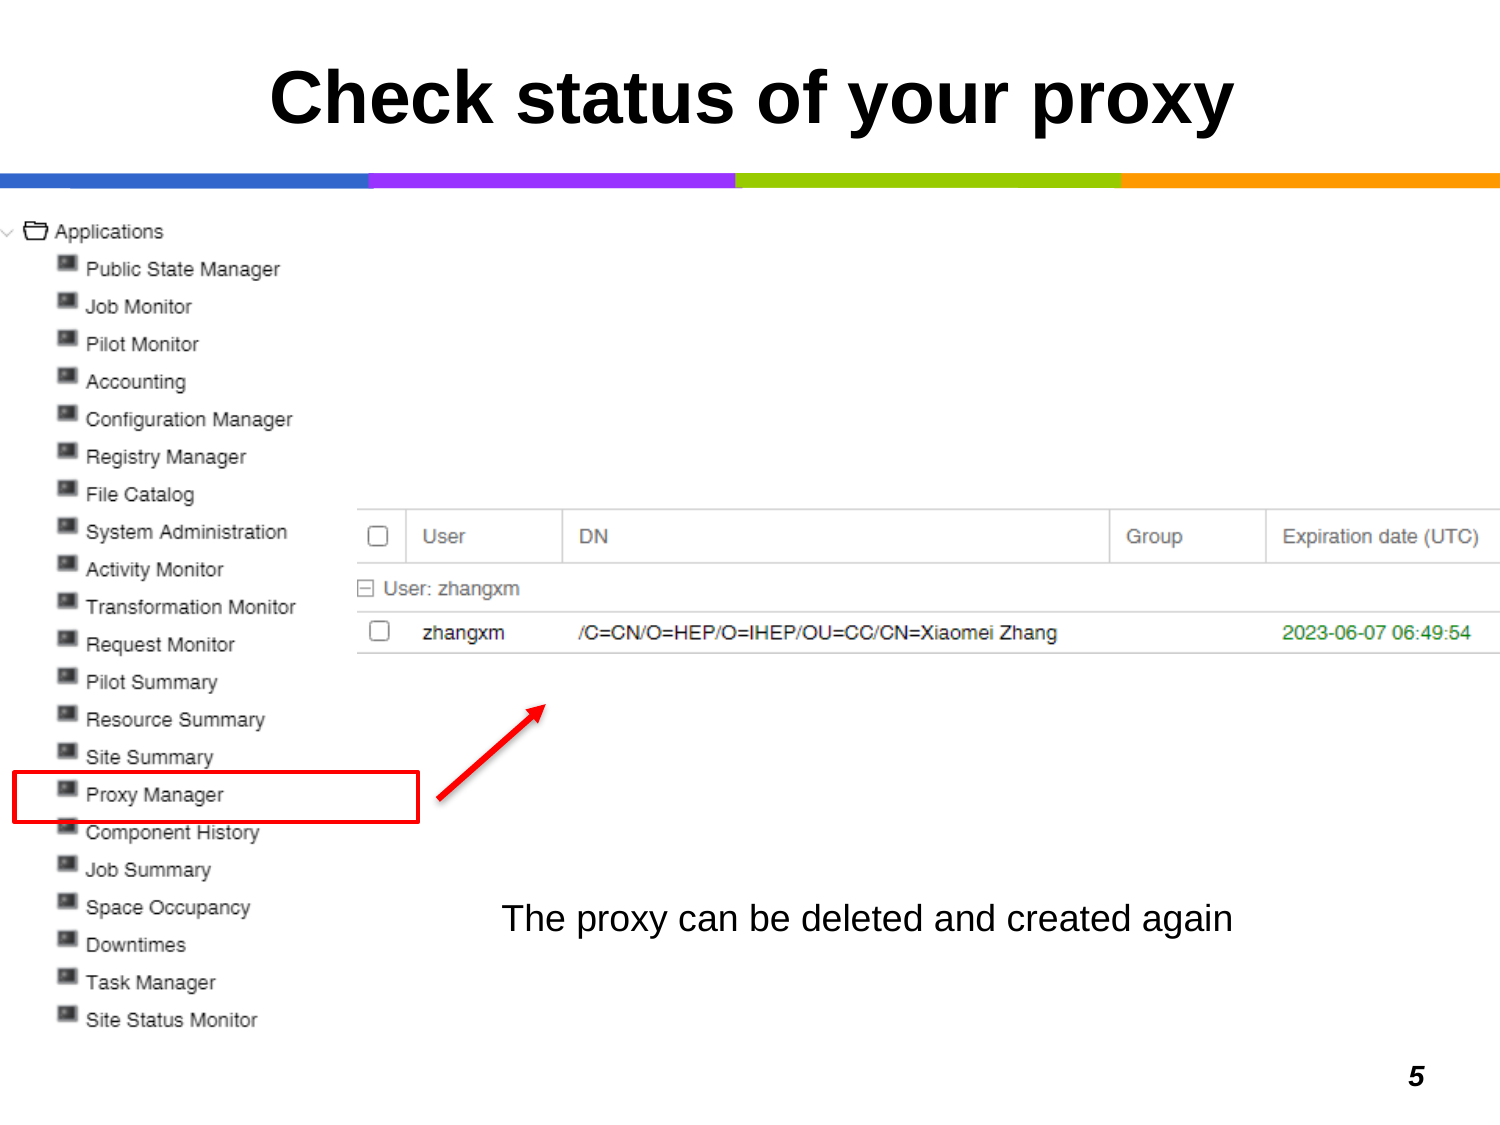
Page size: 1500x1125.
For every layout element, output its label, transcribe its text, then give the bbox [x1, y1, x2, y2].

text_box The proxy can be deleted and created again [381, 886, 1353, 946]
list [357, 504, 1500, 654]
slide_number 5 [1126, 1049, 1440, 1113]
text_box [351, 770, 420, 824]
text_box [437, 703, 547, 800]
title Check status of your proxy [50, 37, 1455, 146]
picture [0, 220, 348, 1036]
